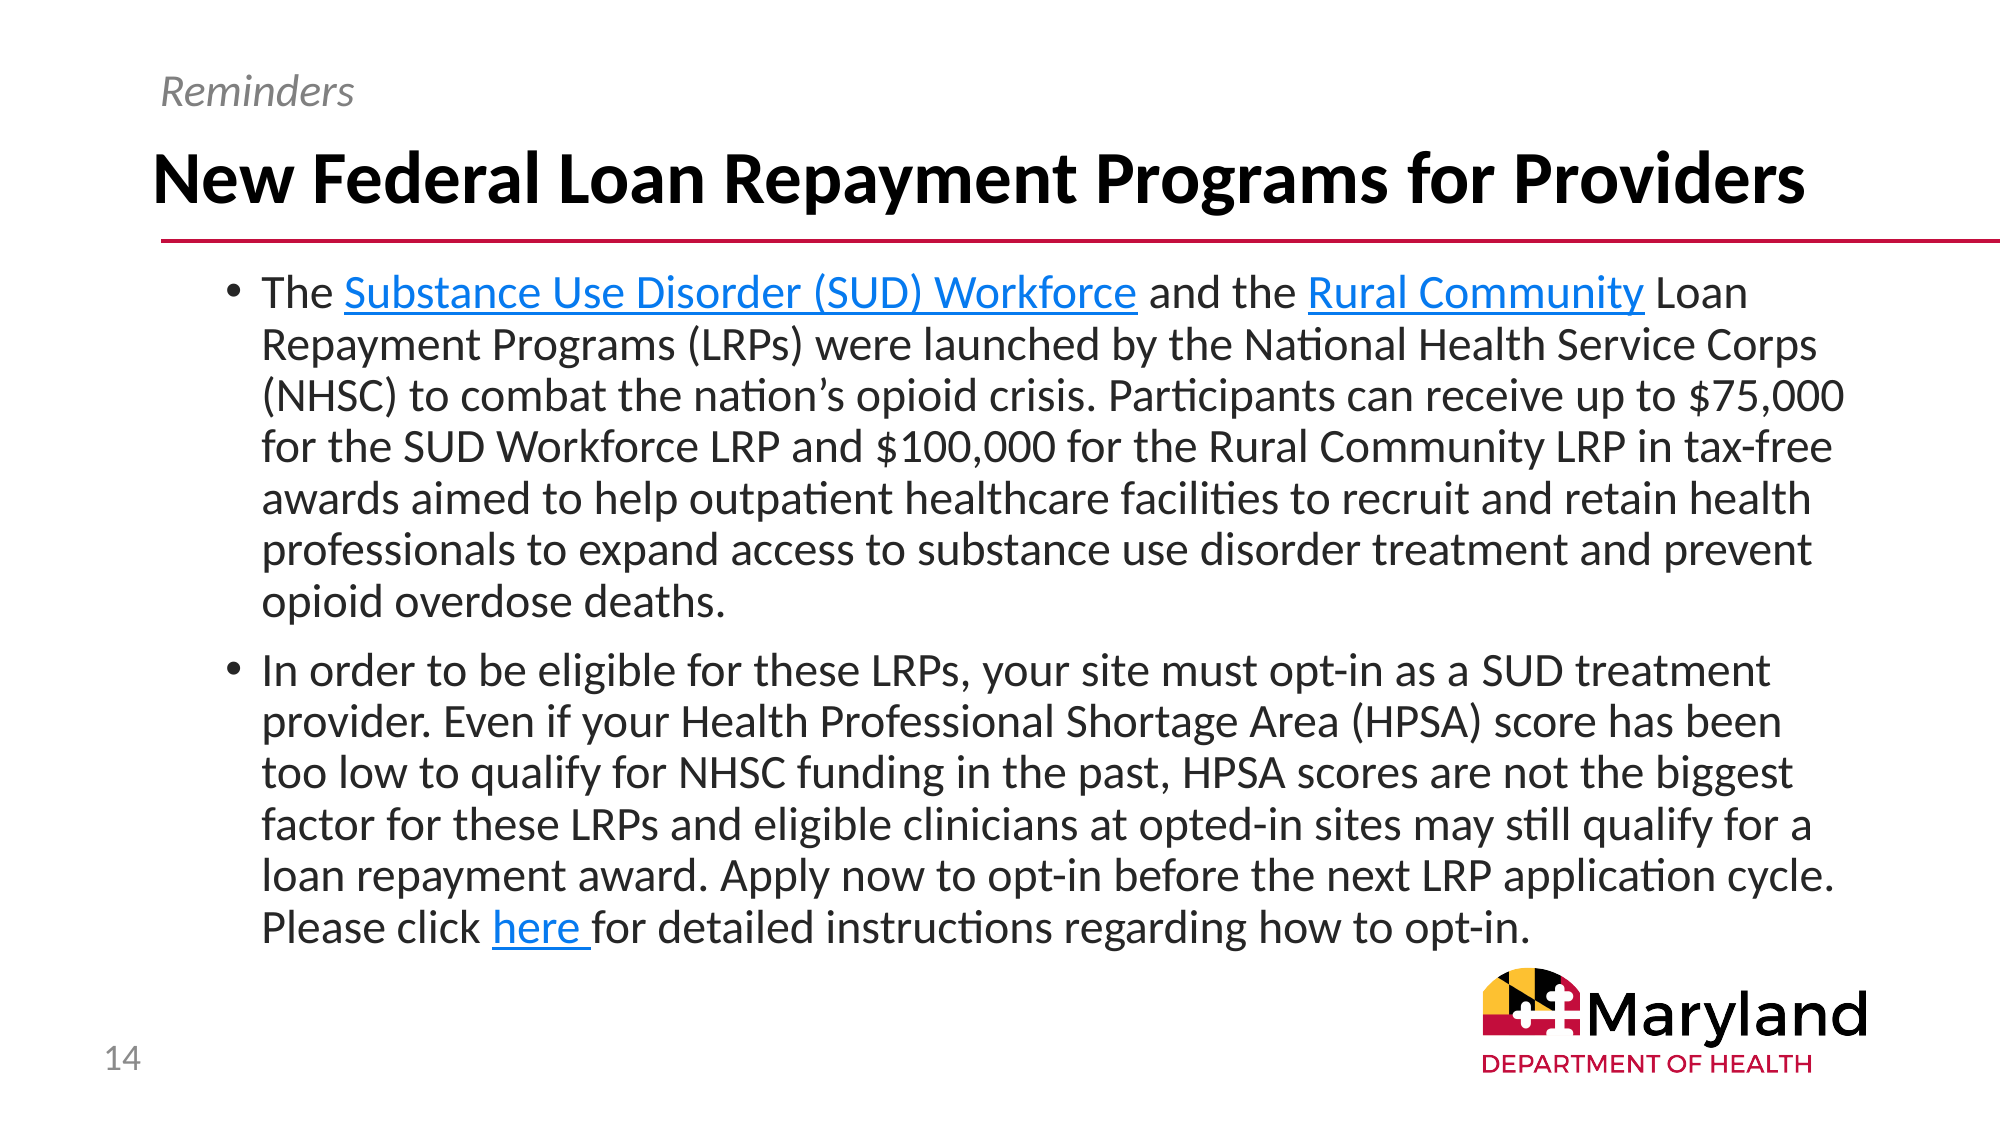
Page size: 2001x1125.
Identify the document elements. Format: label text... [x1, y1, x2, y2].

list The Substance Use Disorder (SUD) Workforce and the Rural Community Loan Repayment Programs (LRPs) were launched by the National Health Service Corps (NHSC) to combat the nation’s opioid crisis. Participants can receive up to $75,000 for the SUD Workforce LRP and $100,000 for the Rural Community LRP in tax-free awards aimed to help outpatient healthcare facilities to recruit and retain health professionals to expand access to substance use disorder treatment and prevent opioid overdose deaths. In order to be eligible for these LRPs, your site must opt-in as a SUD treatment provider. Even if your Health Professional Shortage Area (HPSA) score has been too low to qualify for NHSC funding in the past, HPSA scores are not the biggest factor for these LRPs and eligible clinicians at opted-in sites may still qualify for a loan repayment award. Apply now to opt-in before the next LRP application cycle. Please click here for detailed instructions regarding how to opt-in. [210, 259, 1863, 974]
slide_number 14 [88, 1025, 178, 1086]
title New Federal Loan Repayment Programs for Providers [137, 97, 1863, 262]
picture [1473, 958, 1866, 1073]
list Reminders [145, 59, 1863, 116]
